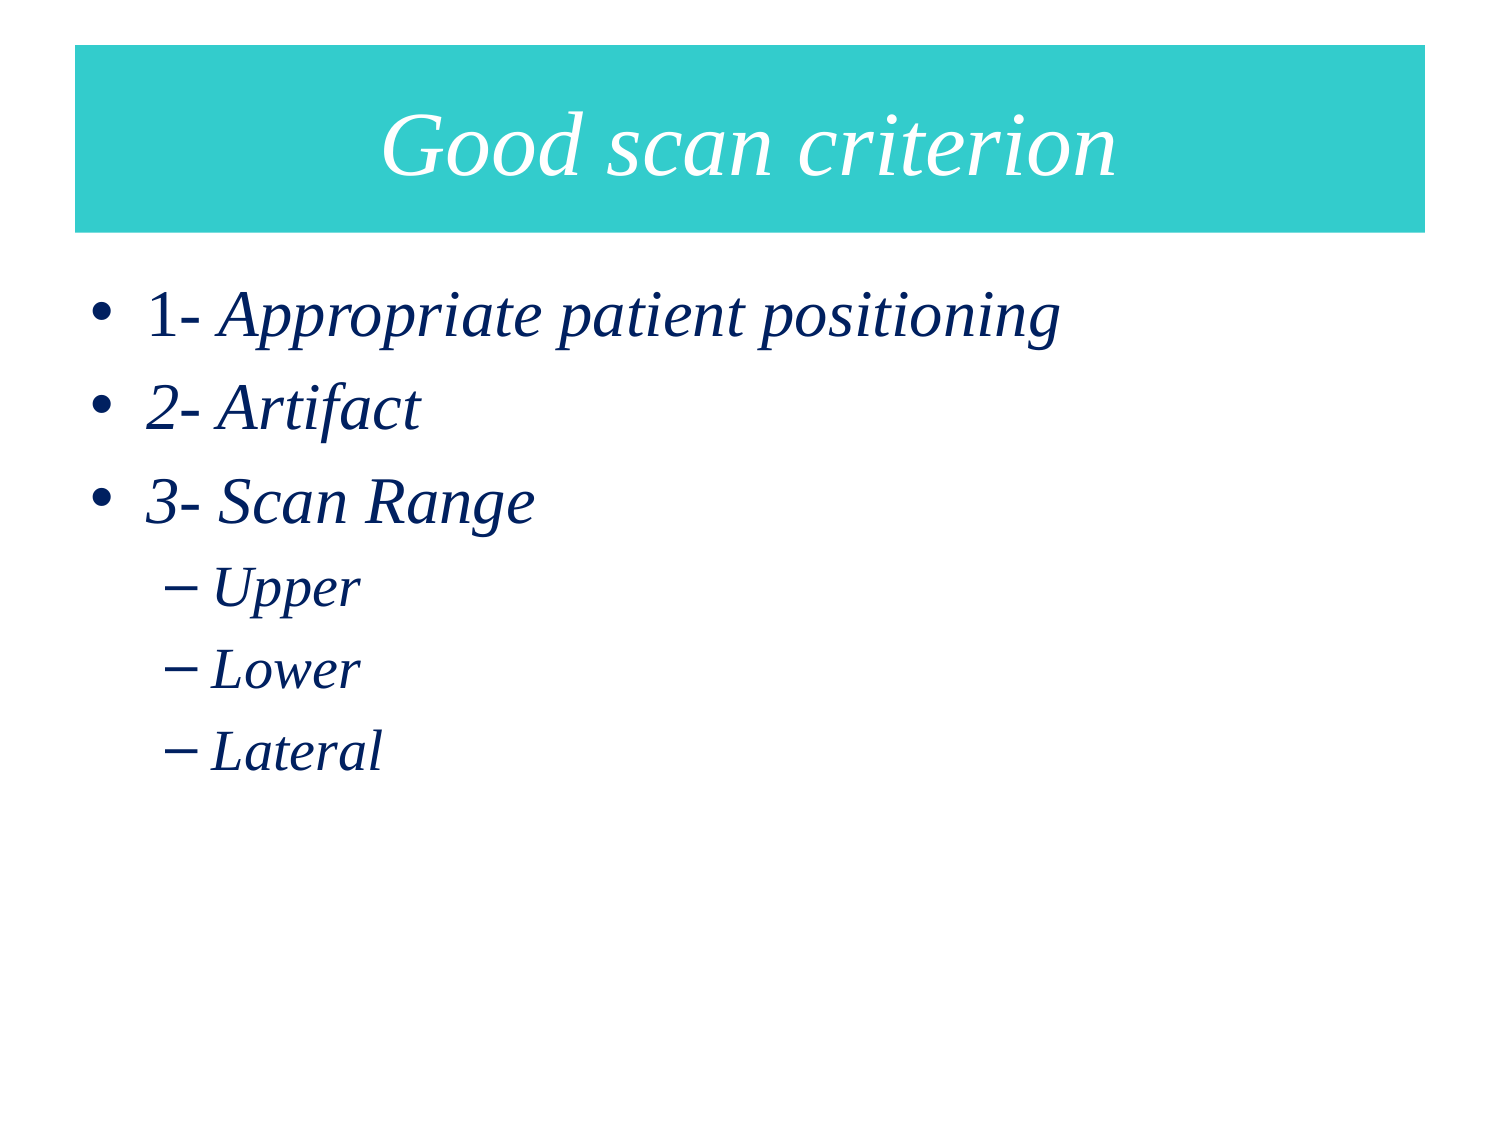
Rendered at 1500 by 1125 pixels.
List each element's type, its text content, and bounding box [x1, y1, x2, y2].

title Good scan criterion [75, 45, 1425, 233]
list 1- Appropriate patient positioning 2- Artifact 3- Scan Range Upper Lower Lateral [75, 262, 1425, 1005]
